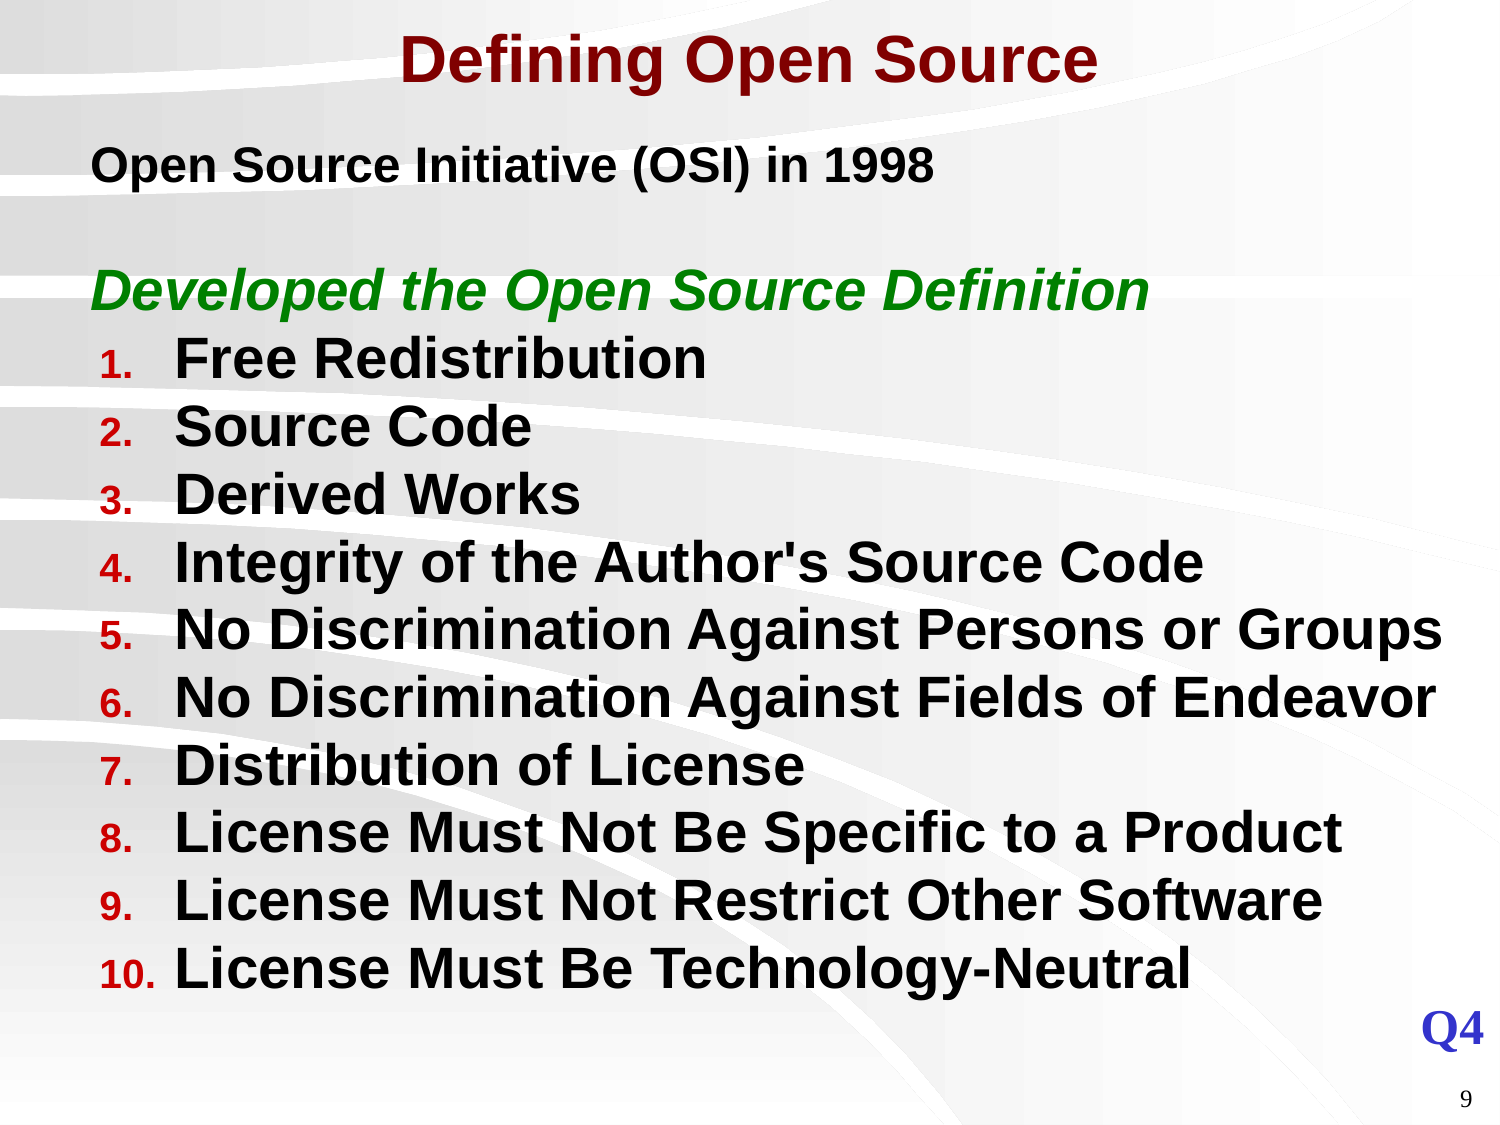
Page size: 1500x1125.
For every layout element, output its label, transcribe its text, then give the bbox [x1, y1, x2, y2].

text_box Q4 [1405, 987, 1500, 1063]
title Defining Open Source [112, 12, 1388, 101]
list Open Source Initiative (OSI) in 1998 Developed the Open Source Definition Free Redistribution Source Code Derived Works Integrity of the Author's Source Code No Discrimination Against Persons or Groups No Discrimination Against Fields of Endeavor Distribution of License License Must Not Be Specific to a Product License Must Not Restrict Other Software License Must Be Technology-Neutral [74, 124, 1476, 1076]
slide_number 9 [1174, 1074, 1488, 1125]
